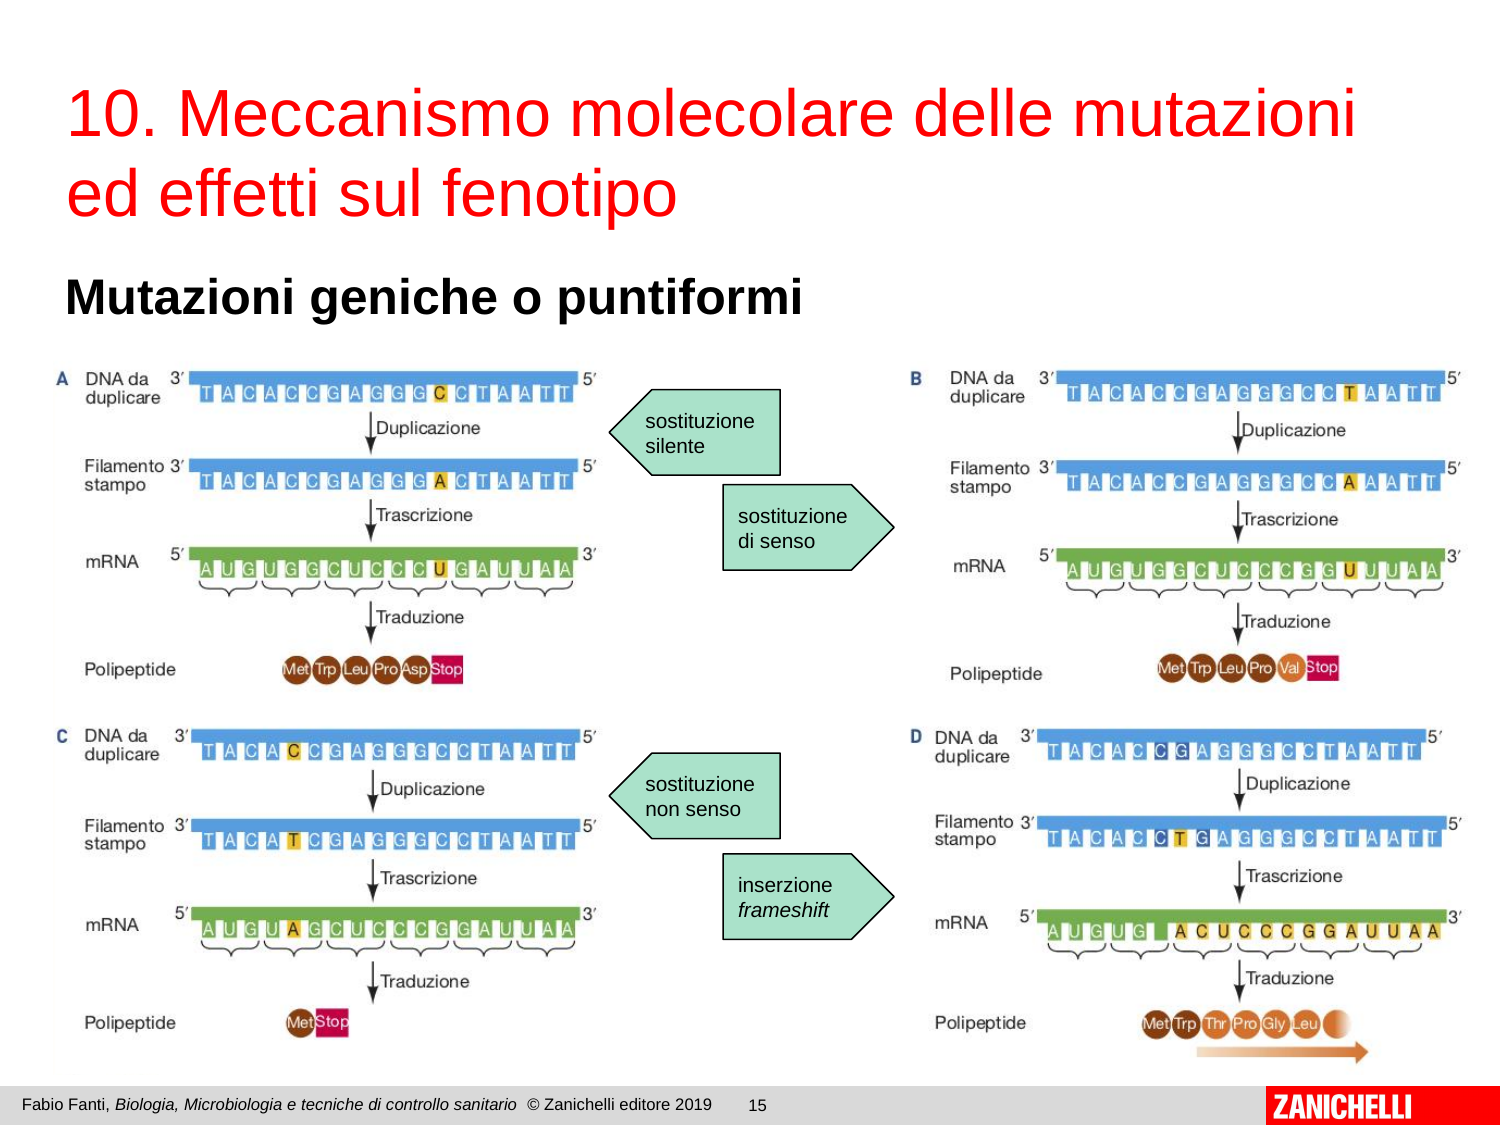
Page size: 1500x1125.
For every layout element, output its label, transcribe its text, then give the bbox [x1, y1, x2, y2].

picture [1266, 1086, 1500, 1125]
text_box inserzione frameshift [723, 853, 888, 940]
picture [893, 331, 1470, 1075]
text_box sostituzione silente [613, 389, 781, 476]
text_box 10. Meccanismo molecolare delle mutazioni ed effetti sul fenotipo [53, 62, 1500, 208]
text_box sostituzione non senso [613, 753, 781, 839]
picture [52, 331, 610, 1075]
text_box sostituzione di senso [723, 484, 888, 571]
text_box Mutazioni geniche o puntiformi [49, 240, 1451, 332]
